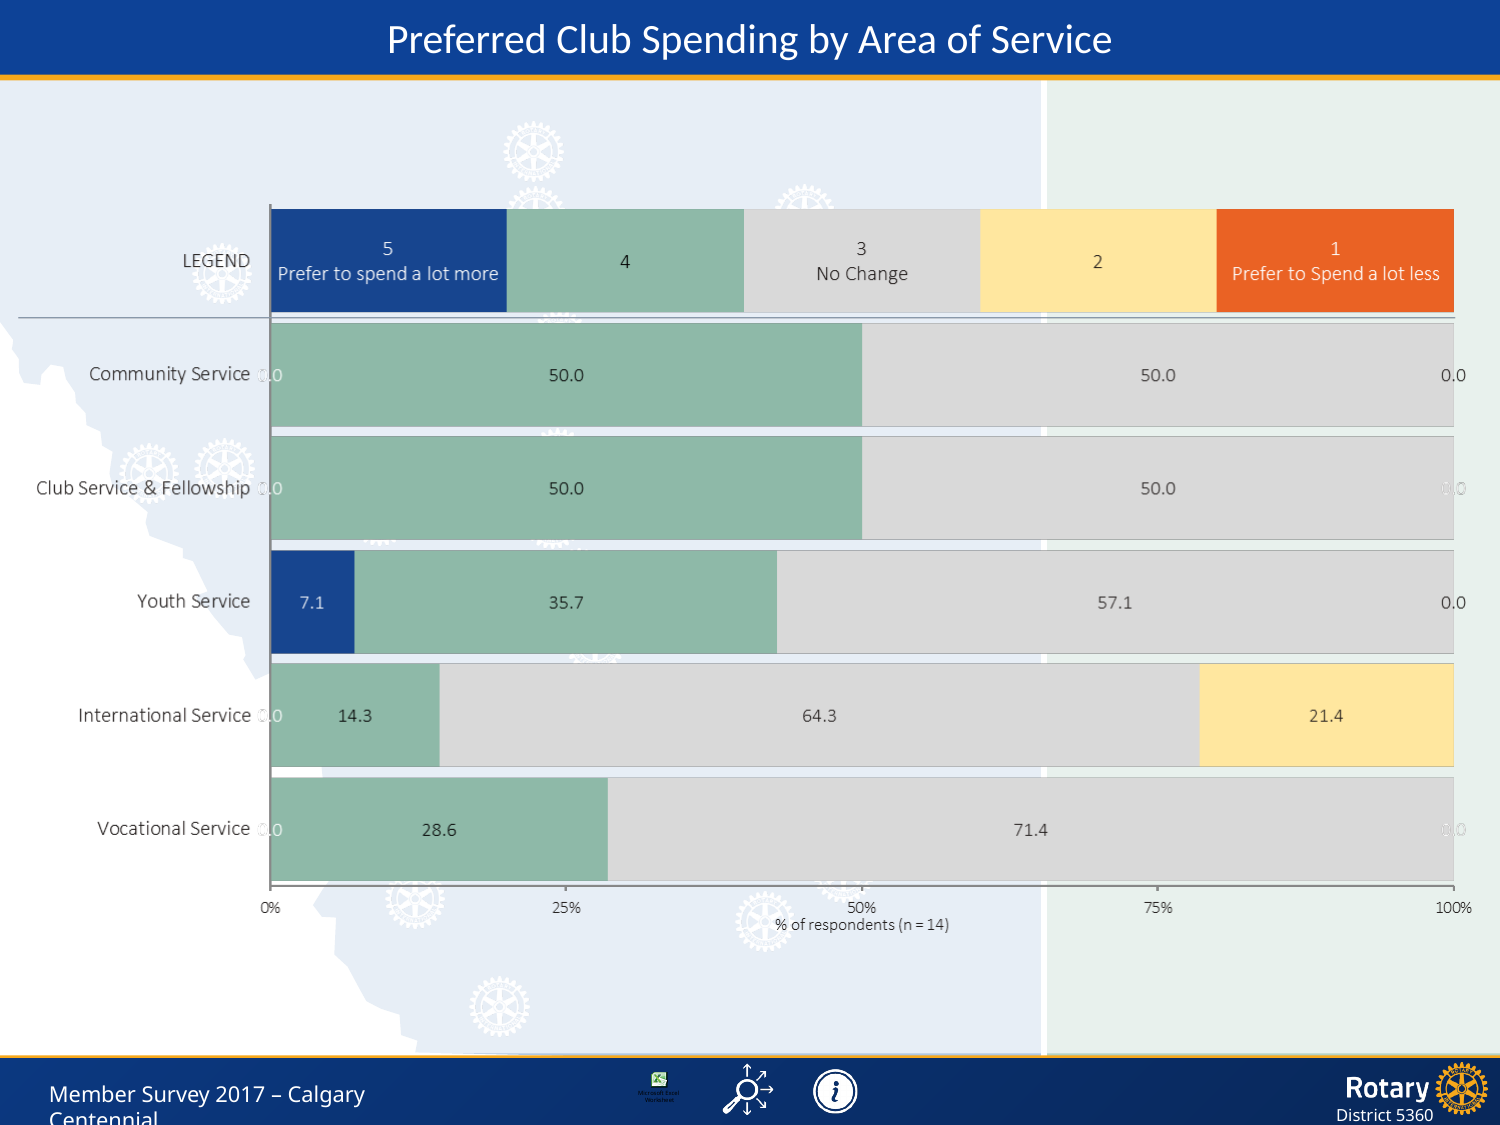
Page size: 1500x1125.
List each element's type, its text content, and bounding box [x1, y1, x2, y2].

picture [14, 187, 1486, 938]
picture [1347, 1062, 1488, 1115]
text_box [635, 1071, 683, 1112]
picture [721, 1063, 774, 1115]
title Preferred Club Spending by Area of Service [0, 0, 1500, 77]
picture [812, 1067, 858, 1114]
